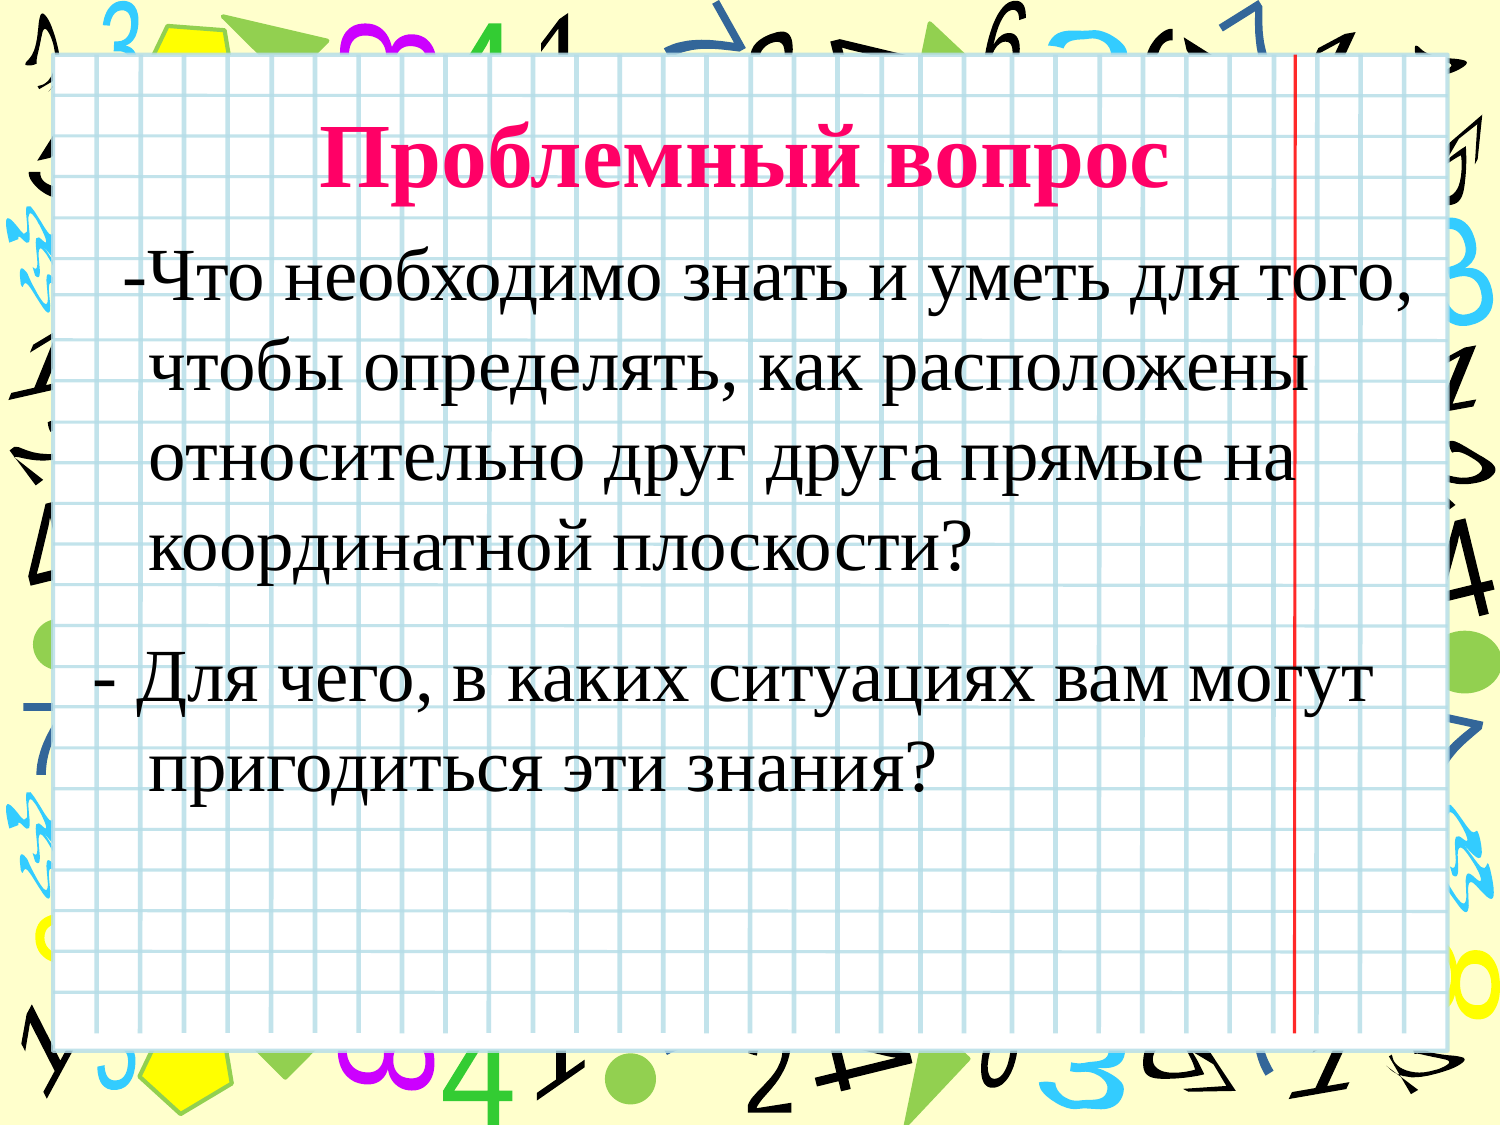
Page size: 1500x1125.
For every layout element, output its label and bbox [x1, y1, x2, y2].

text_box [52, 54, 1448, 1051]
picture [747, 559, 753, 566]
text_box [3, 0, 1500, 1125]
